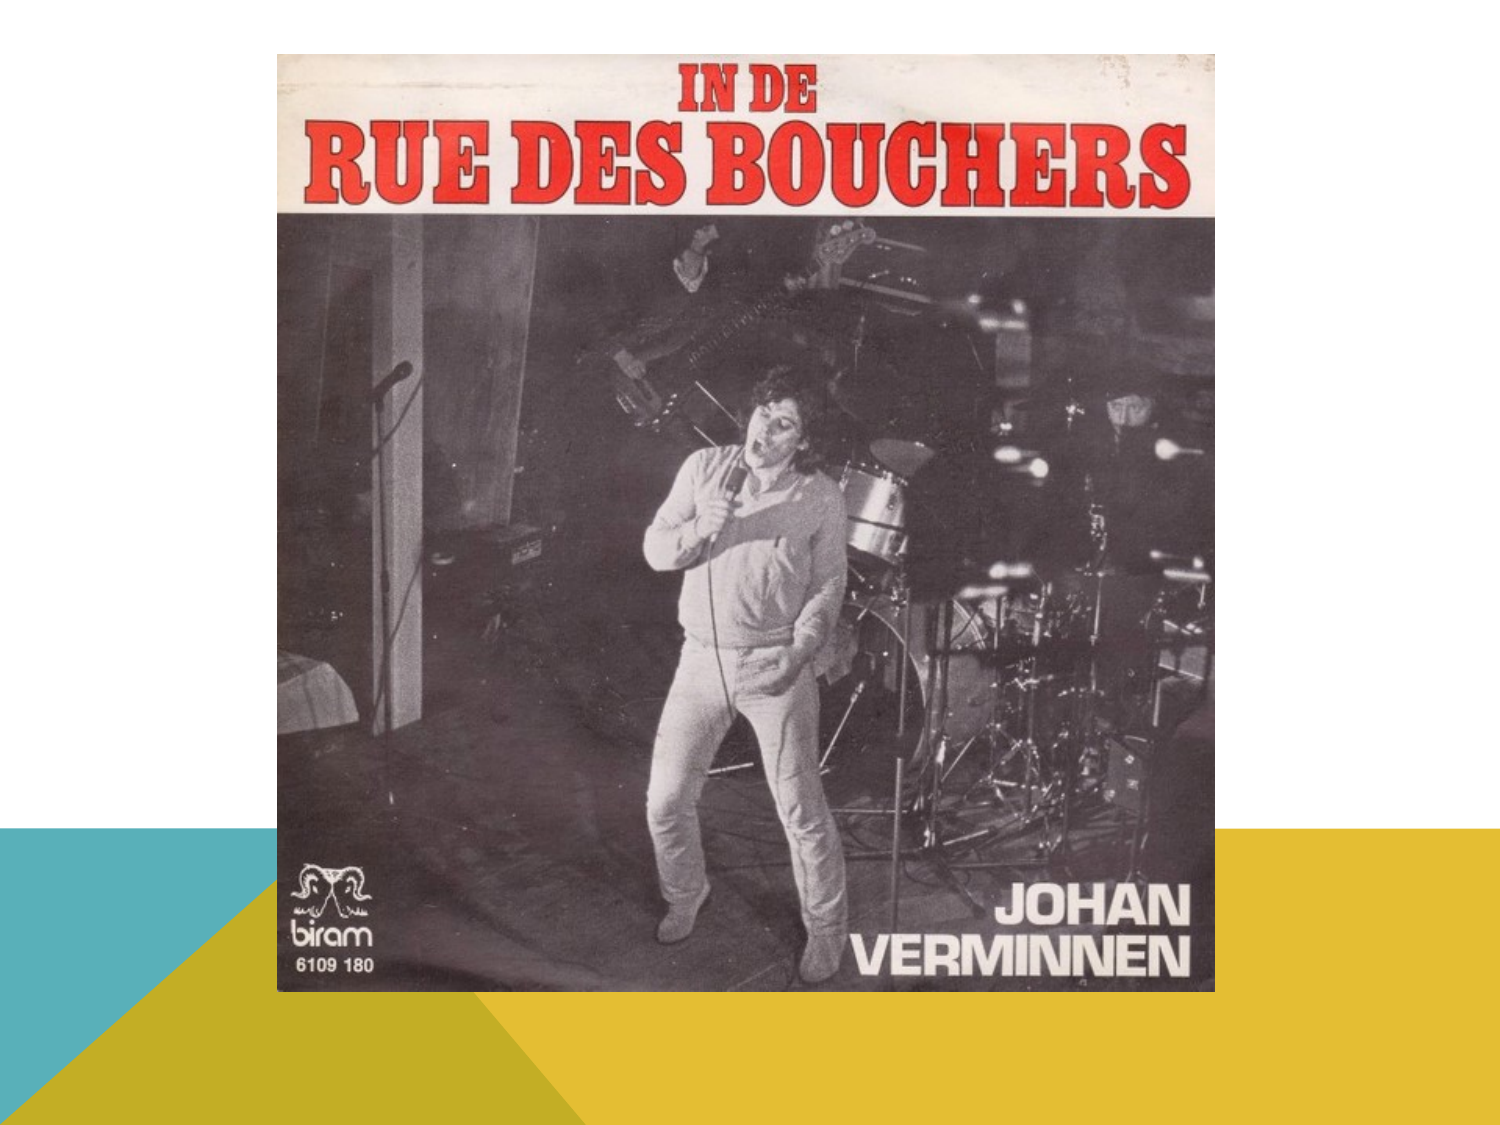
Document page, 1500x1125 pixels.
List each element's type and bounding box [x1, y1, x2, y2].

picture [277, 54, 1216, 993]
